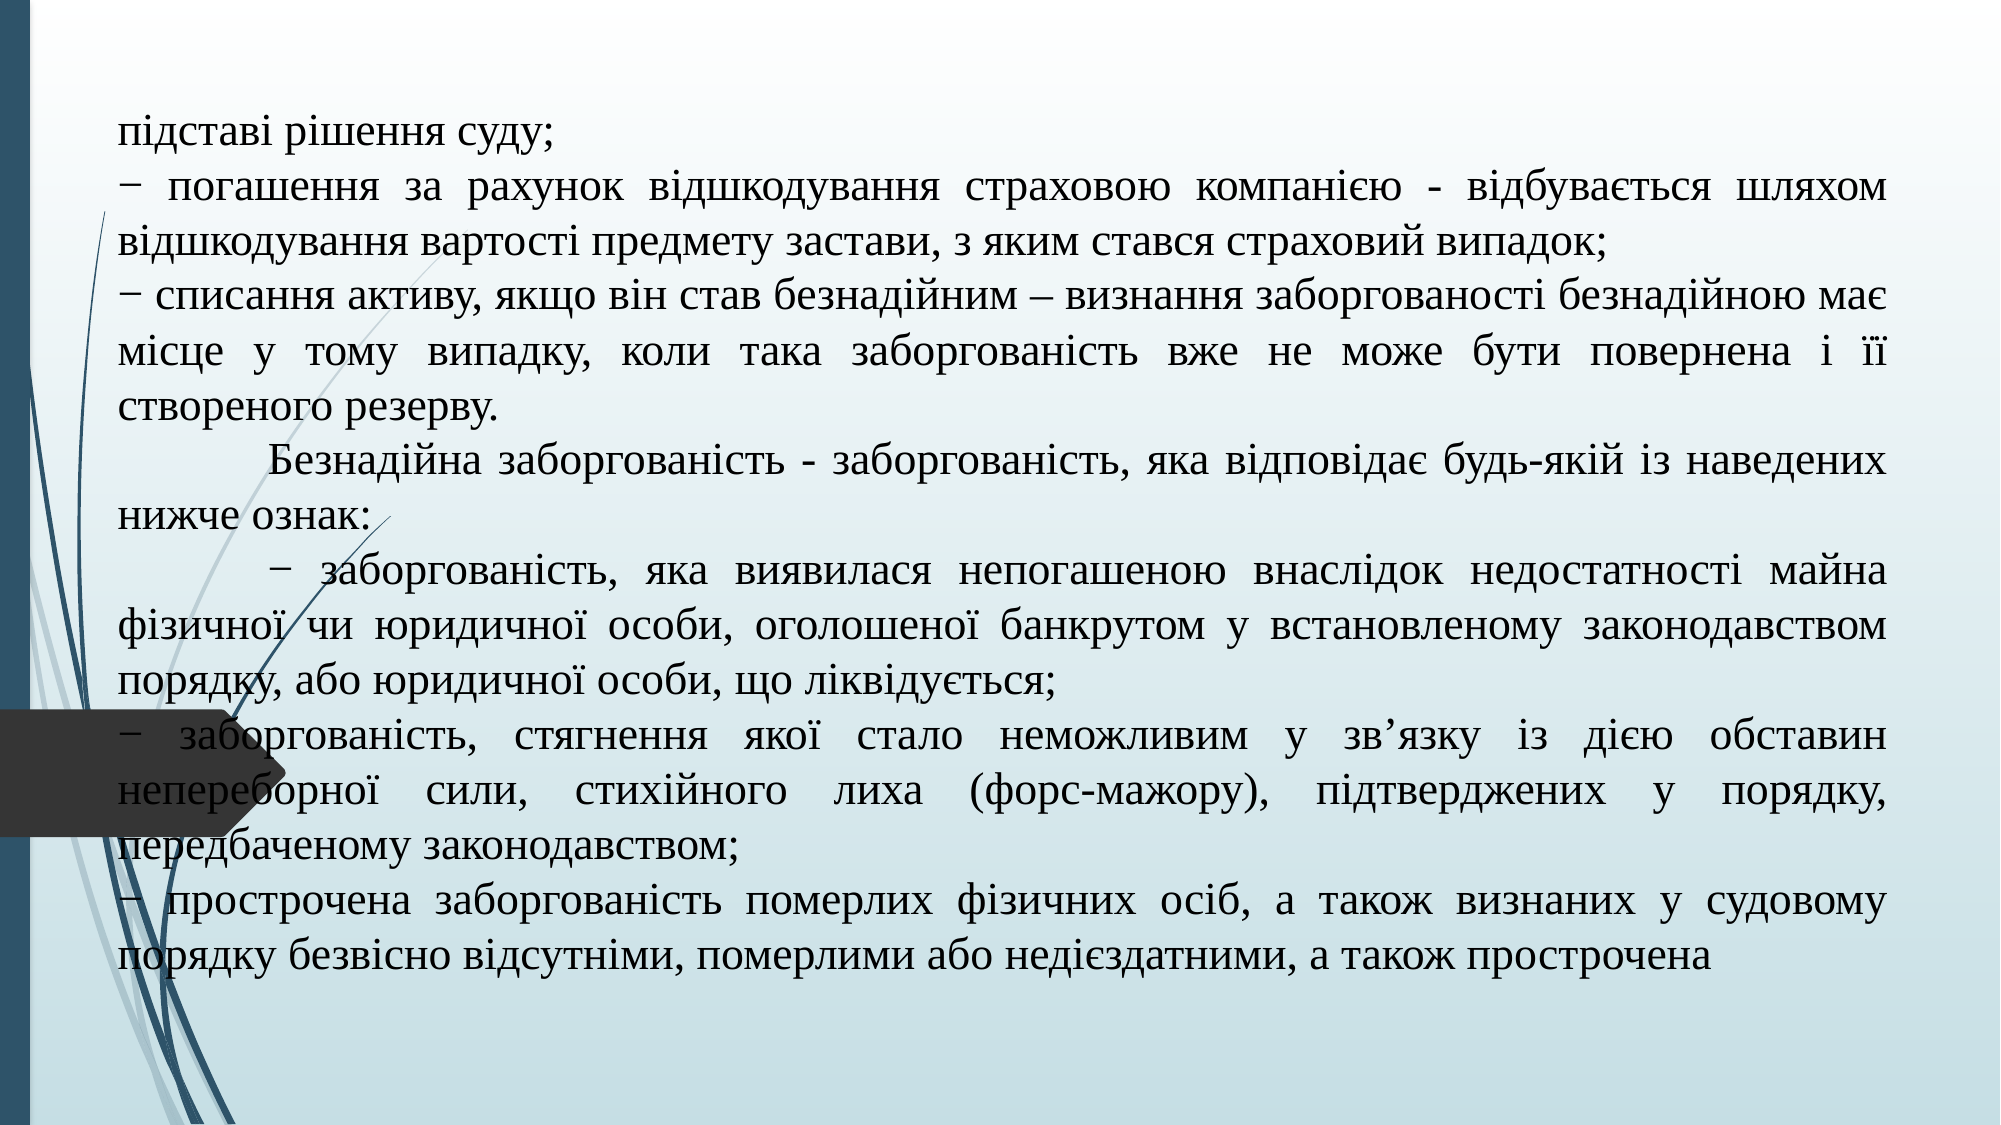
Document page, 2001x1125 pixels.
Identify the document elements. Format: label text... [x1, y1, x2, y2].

subtitle підставі рішення суду; − погашення за рахунок відшкодування страховою компанією - відбувається шляхом відшкодування вартості предмету застави, з яким стався страховий випадок; − списання активу, якщо він став безнадійним – визнання заборгованості безнадійною має місце у тому випадку, коли така заборгованість вже не може бути повернена і її створеного резерву. Безнадійна заборгованість - заборгованість, яка відповідає будь-якій із наведених нижче ознак: − заборгованість, яка виявилася непогашеною внаслідок недостатності майна фізичної чи юридичної особи, оголошеної банкрутом у встановленому законодавством порядку, або юридичної особи, що ліквідується; − заборгованість, стягнення якої стало неможливим у зв’язку із дією обставин непереборної сили, стихійного лиха (форс-мажору), підтверджених у порядку, передбаченому законодавством; − прострочена заборгованість померлих фізичних осіб, а також визнаних у судовому порядку безвісно відсутніми, померлими або недієздатними, а також прострочена [102, 92, 1904, 1027]
